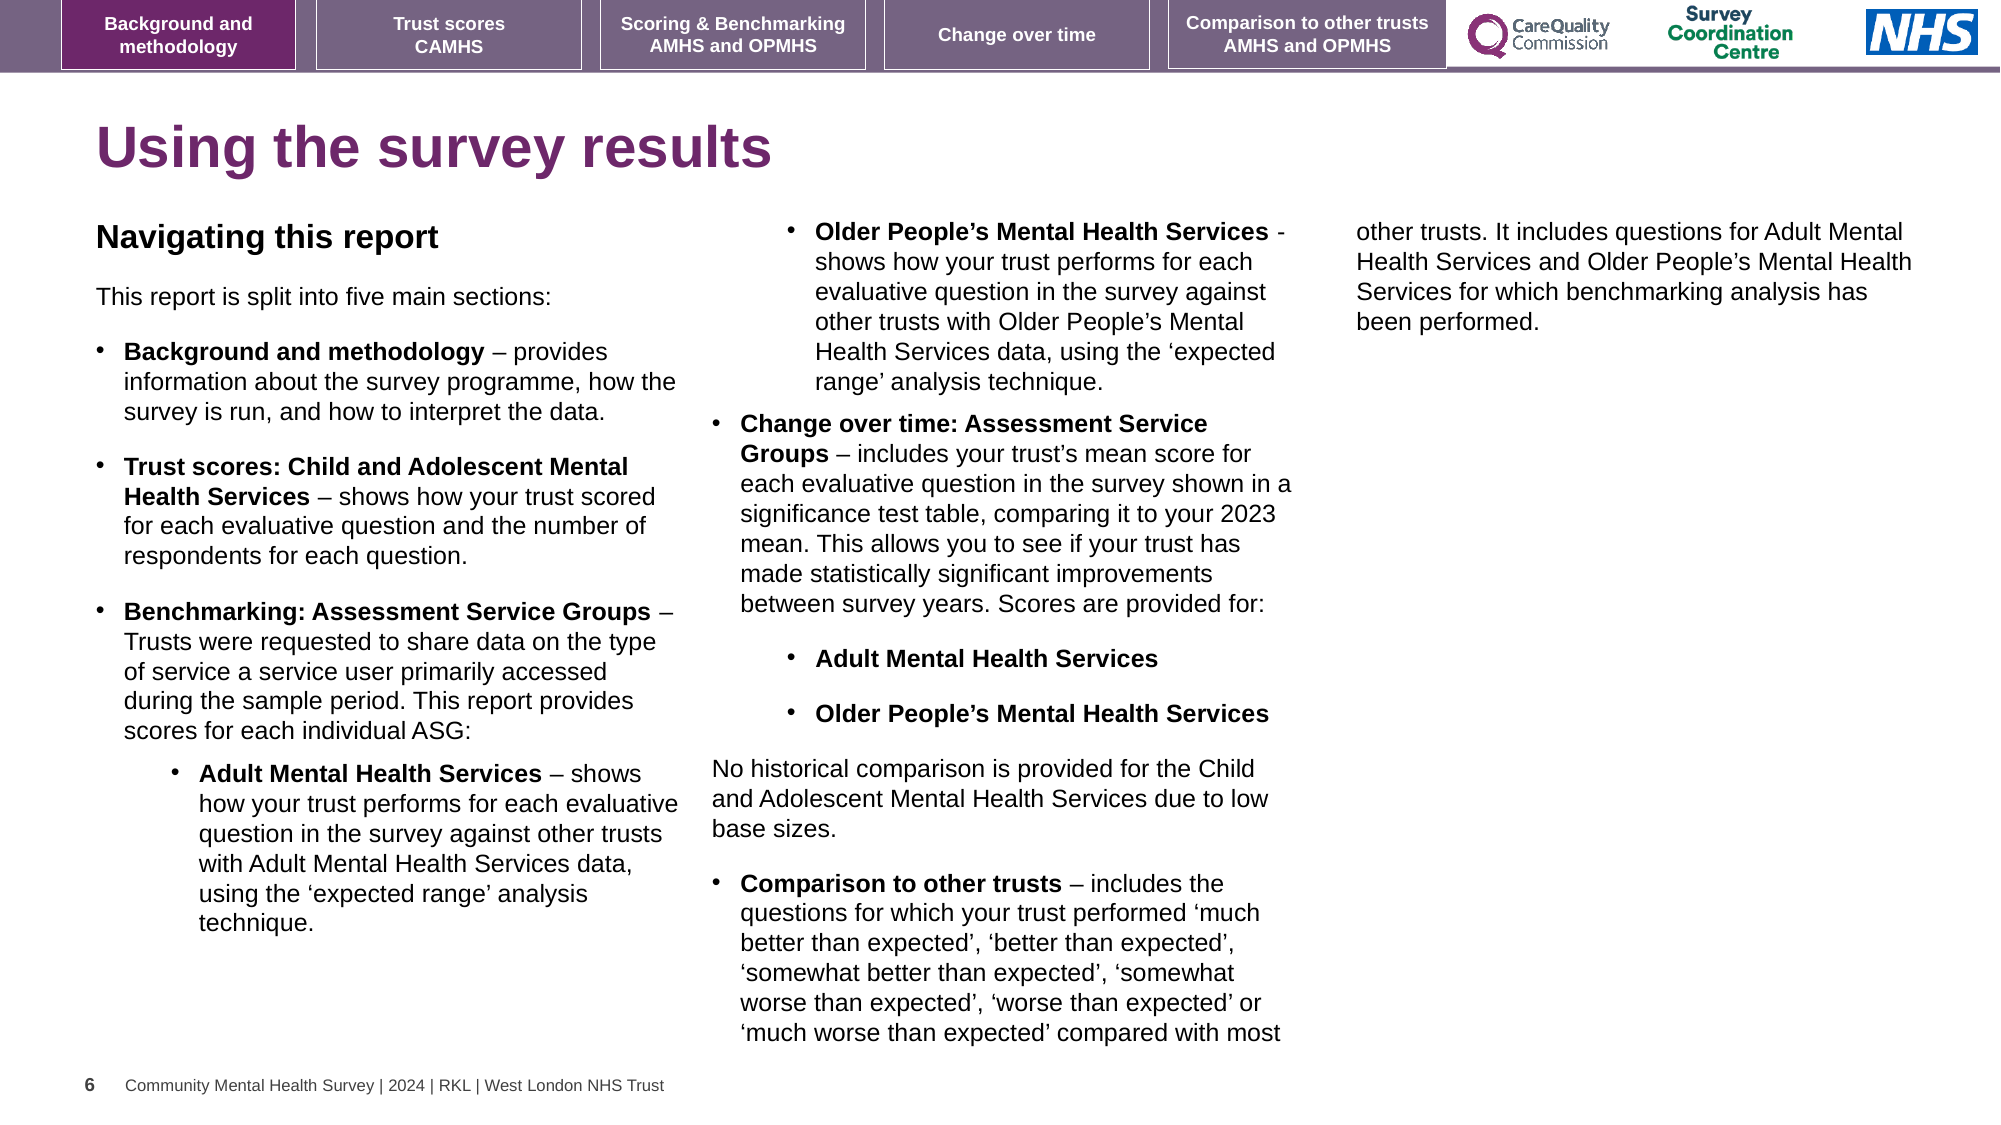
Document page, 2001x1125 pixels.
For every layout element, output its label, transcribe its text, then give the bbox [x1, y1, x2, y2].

text_box Navigating this report This report is split into five main sections: Background and methodology – provides information about the survey programme, how the survey is run, and how to interpret the data. Trust scores: Child and Adolescent Mental Health Services – shows how your trust scored for each evaluative question and the number of respondents for each question. Benchmarking: Assessment Service Groups – Trusts were requested to share data on the type of service a service user primarily accessed during the sample period. This report provides scores for each individual ASG: Adult Mental Health Services – shows how your trust performs for each evaluative question in the survey against other trusts with Adult Mental Health Services data, using the ‘expected range’ analysis technique. Older People’s Mental Health Services - shows how your trust performs for each evaluative question in the survey against other trusts with Older People’s Mental Health Services data, using the ‘expected range’ analysis technique. Change over time: Assessment Service Groups – includes your trust’s mean score for each evaluative question in the survey shown in a significance test table, comparing it to your 2023 mean. This allows you to see if your trust has made statistically significant improvements between survey years. Scores are provided for: Adult Mental Health Services Older People’s Mental Health Services No historical comparison is provided for the Child and Adolescent Mental Health Services due to low base sizes. Comparison to other trusts – includes the questions for which your trust performed ‘much better than expected’, ‘better than expected’, ‘somewhat better than expected’, ‘somewhat worse than expected’, ‘worse than expected’ or ‘much worse than expected’ compared with most other trusts. It includes questions for Adult Mental Health Services and Older People’s Mental Health Services for which benchmarking analysis has been performed. [81, 208, 1930, 1066]
text_box 6 [84, 1065, 122, 1125]
picture [1467, 13, 1610, 59]
picture [1666, 3, 1794, 61]
picture [1866, 9, 1978, 55]
title Using the survey results [81, 94, 1955, 202]
